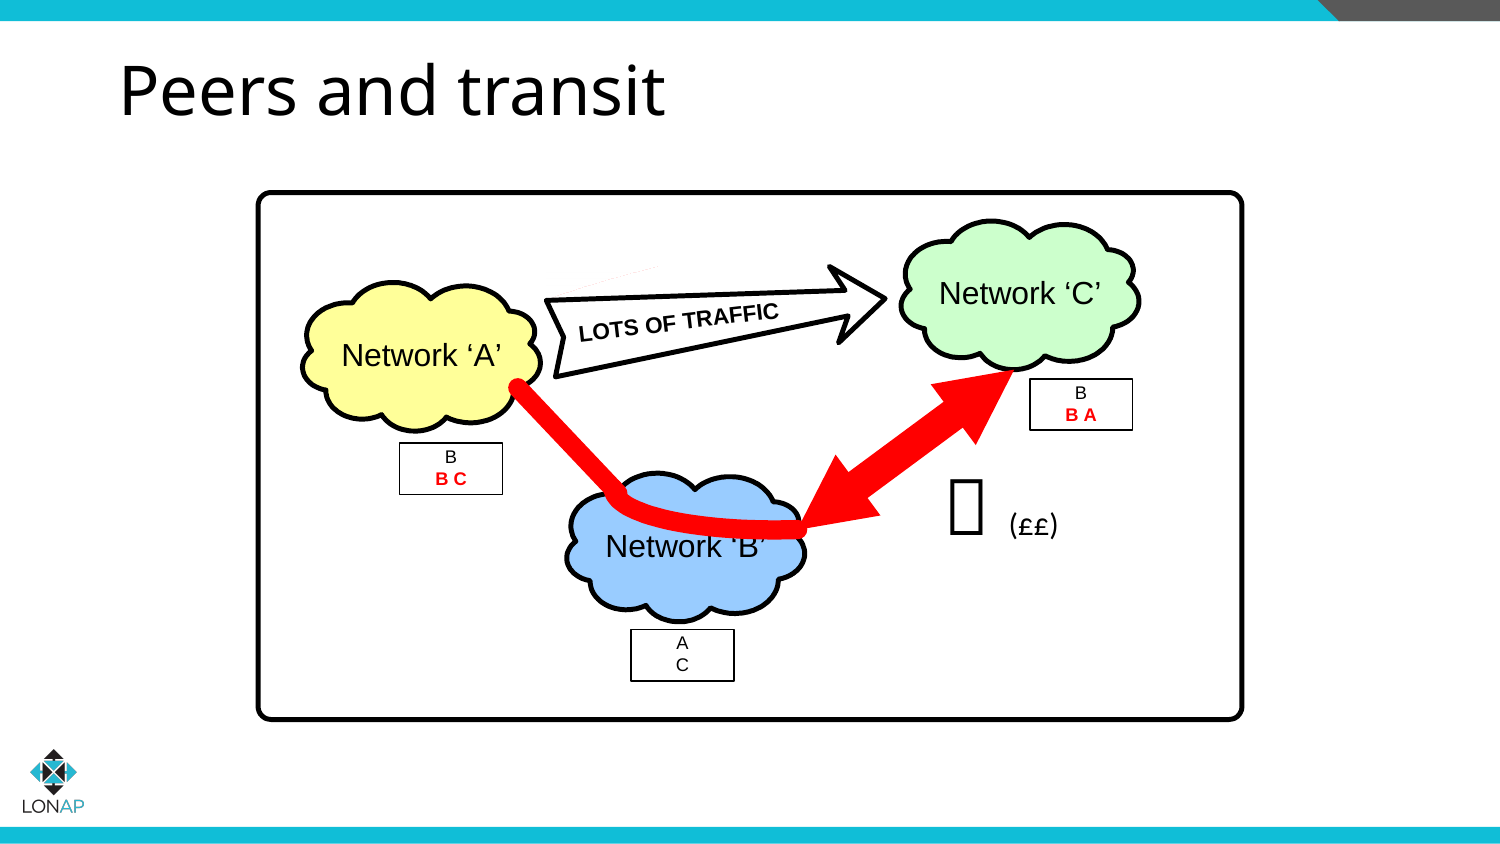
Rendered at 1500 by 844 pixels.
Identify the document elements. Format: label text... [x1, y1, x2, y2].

title Peers and transit [103, 44, 1397, 142]
picture [23, 749, 84, 813]
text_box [253, 187, 1247, 725]
